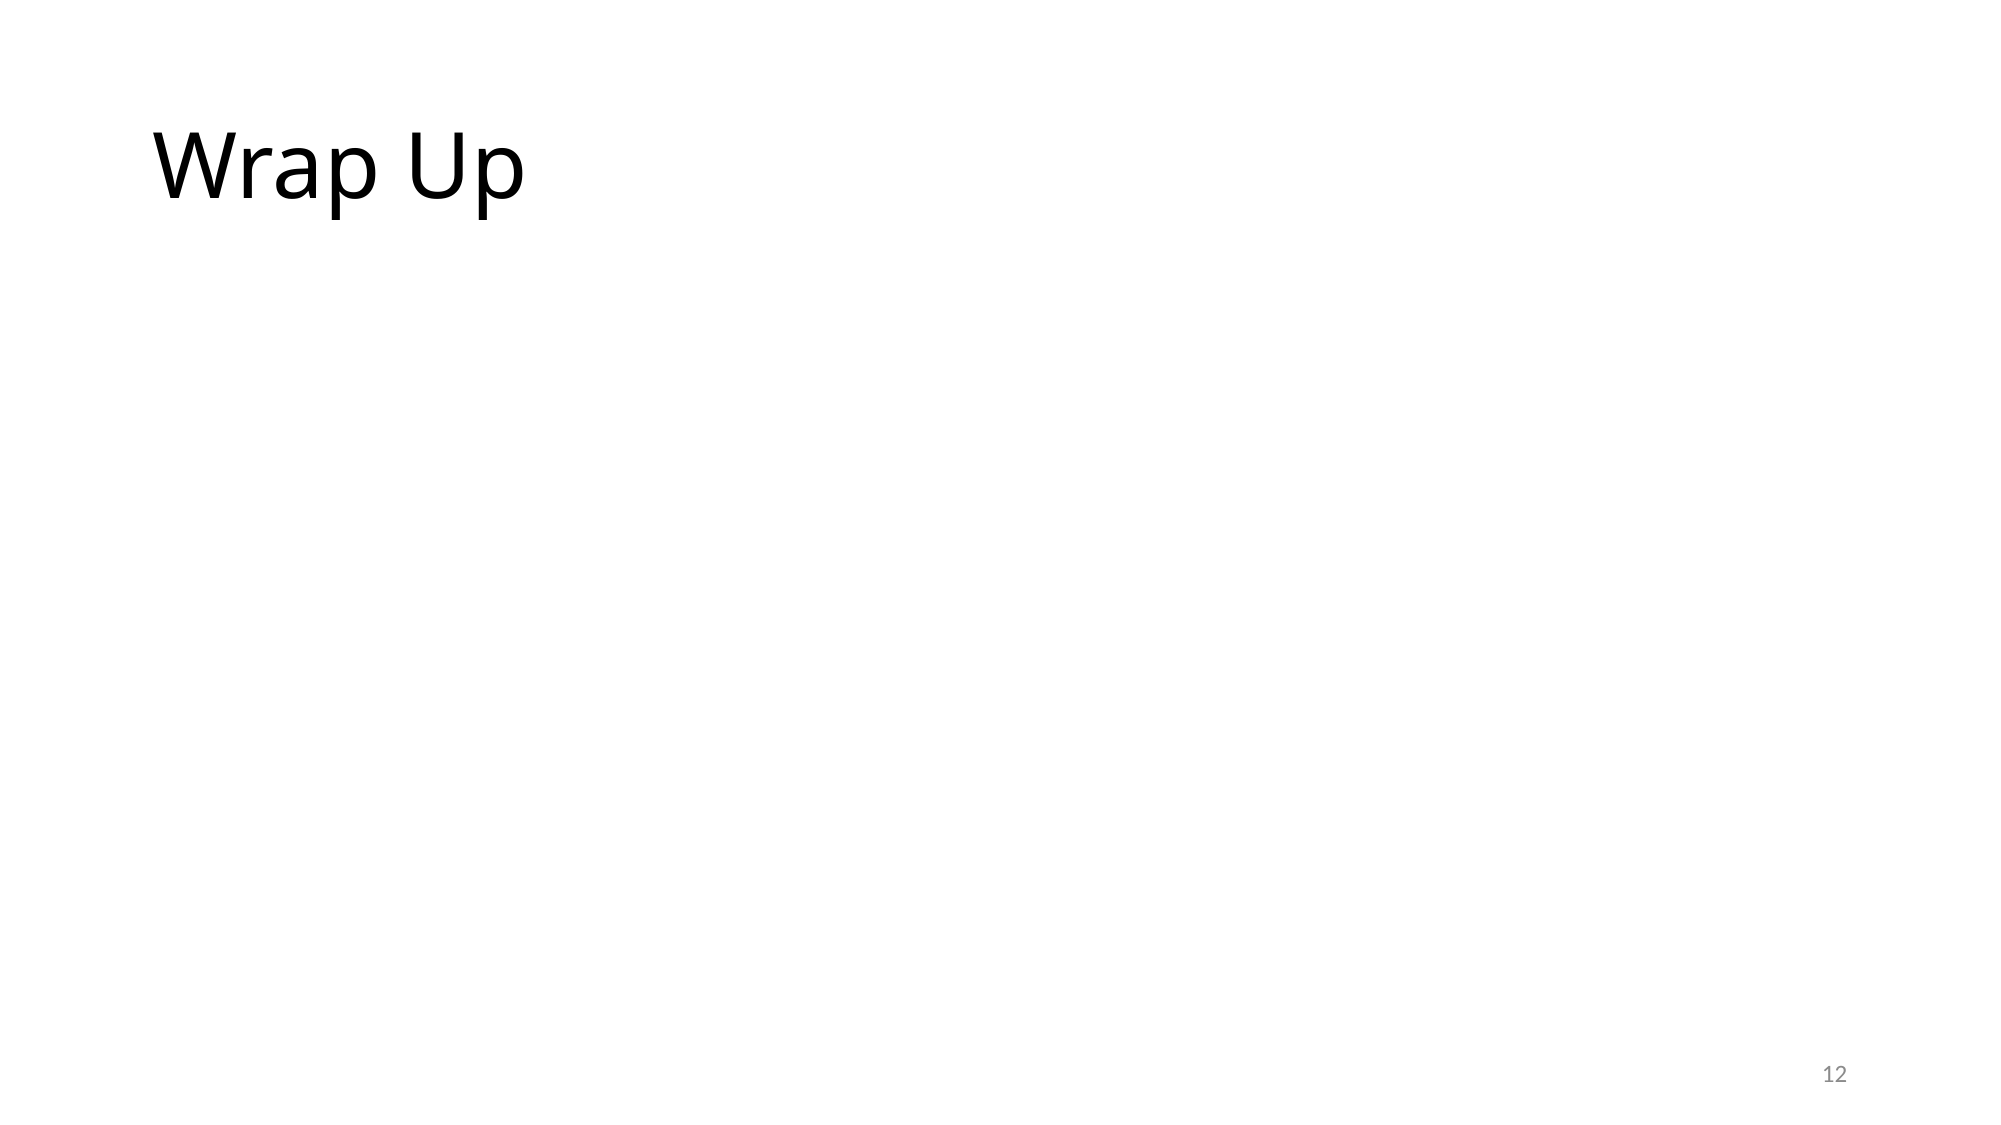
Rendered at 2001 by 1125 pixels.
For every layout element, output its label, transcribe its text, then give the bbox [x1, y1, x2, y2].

title Wrap Up [137, 59, 1863, 278]
slide_number 12 [1412, 1042, 1863, 1103]
